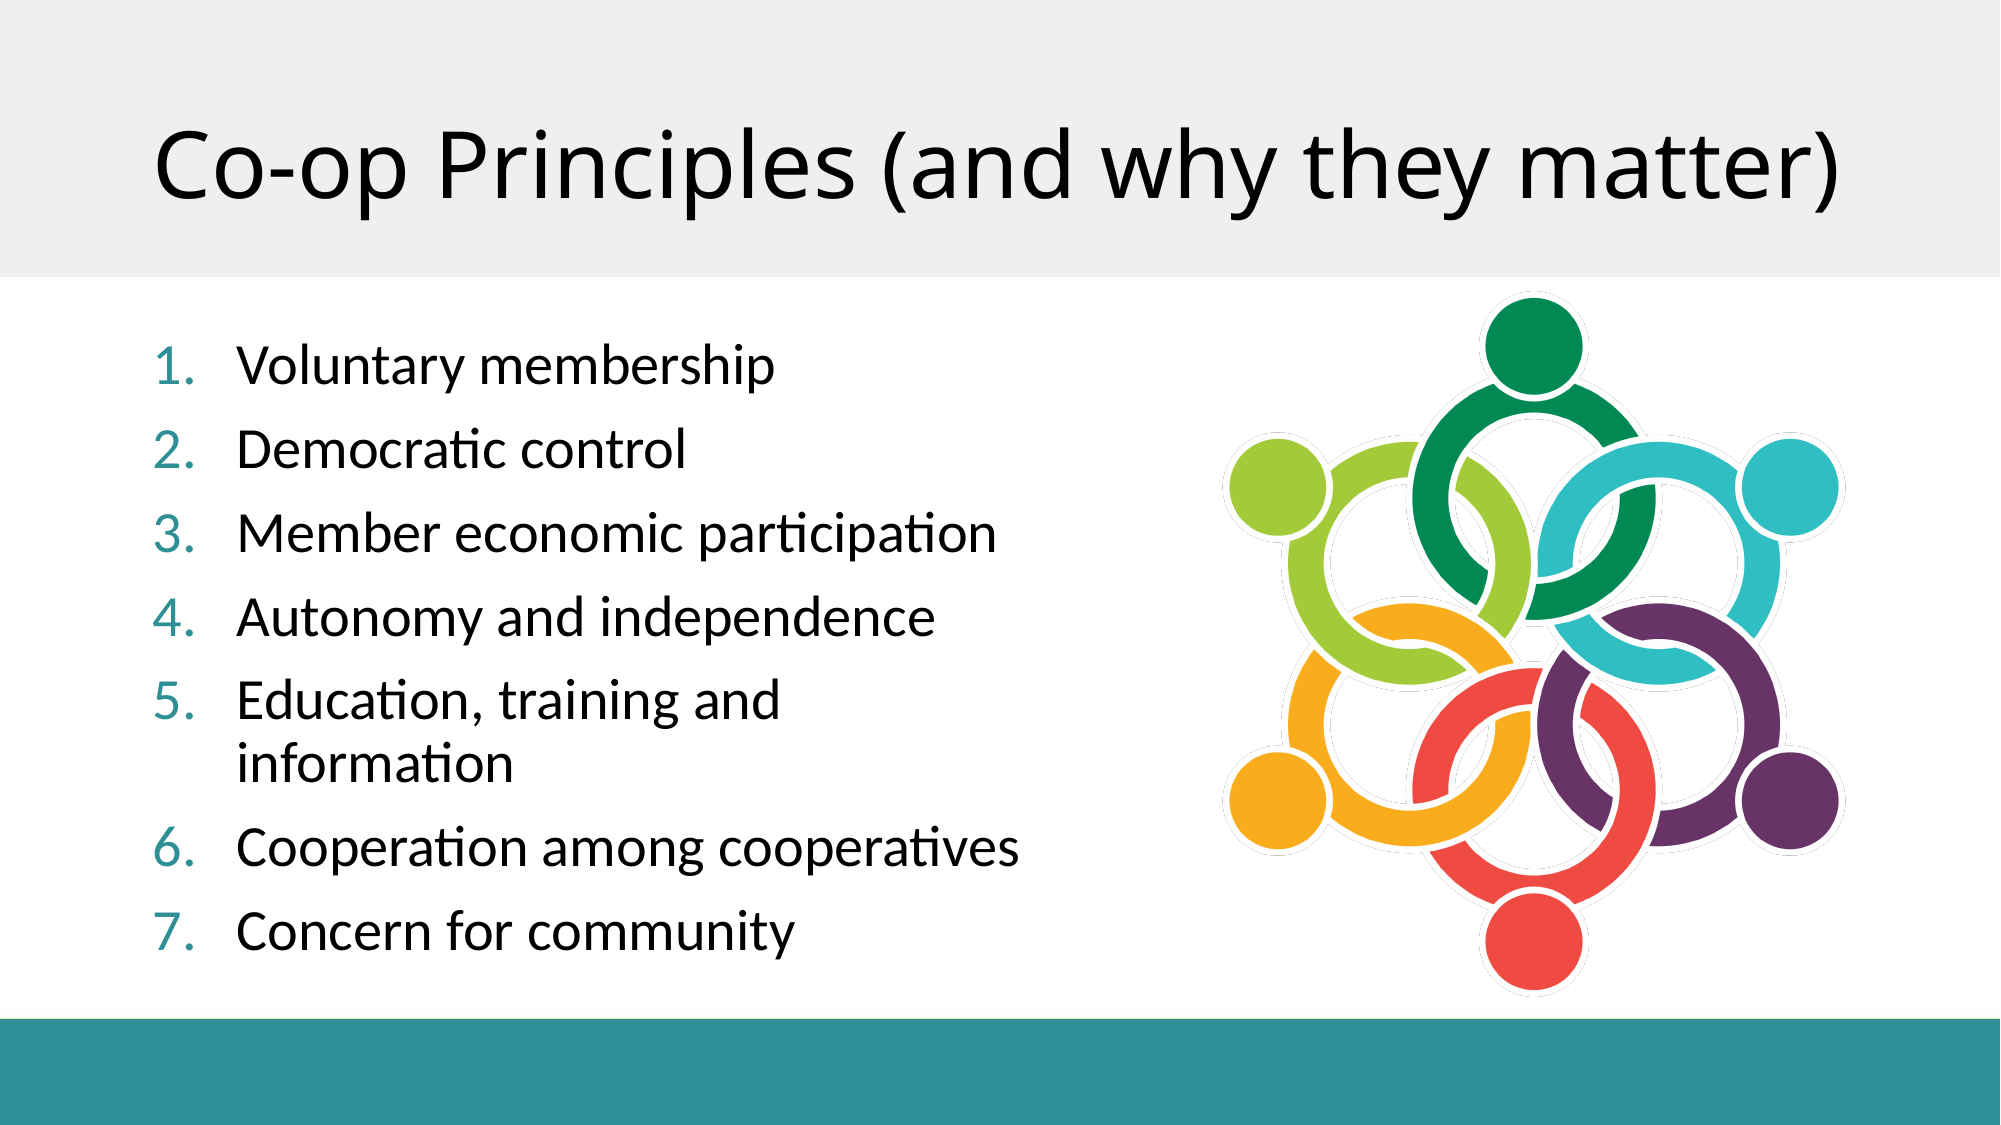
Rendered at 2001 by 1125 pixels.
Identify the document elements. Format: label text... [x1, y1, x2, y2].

picture [0, 259, 2000, 1029]
title Co-op Principles (and why they matter) [137, 59, 1863, 278]
list Voluntary membership Democratic control Member economic participation Autonomy and independence Education, training and information Cooperation among cooperatives Concern for community [137, 327, 1048, 1042]
